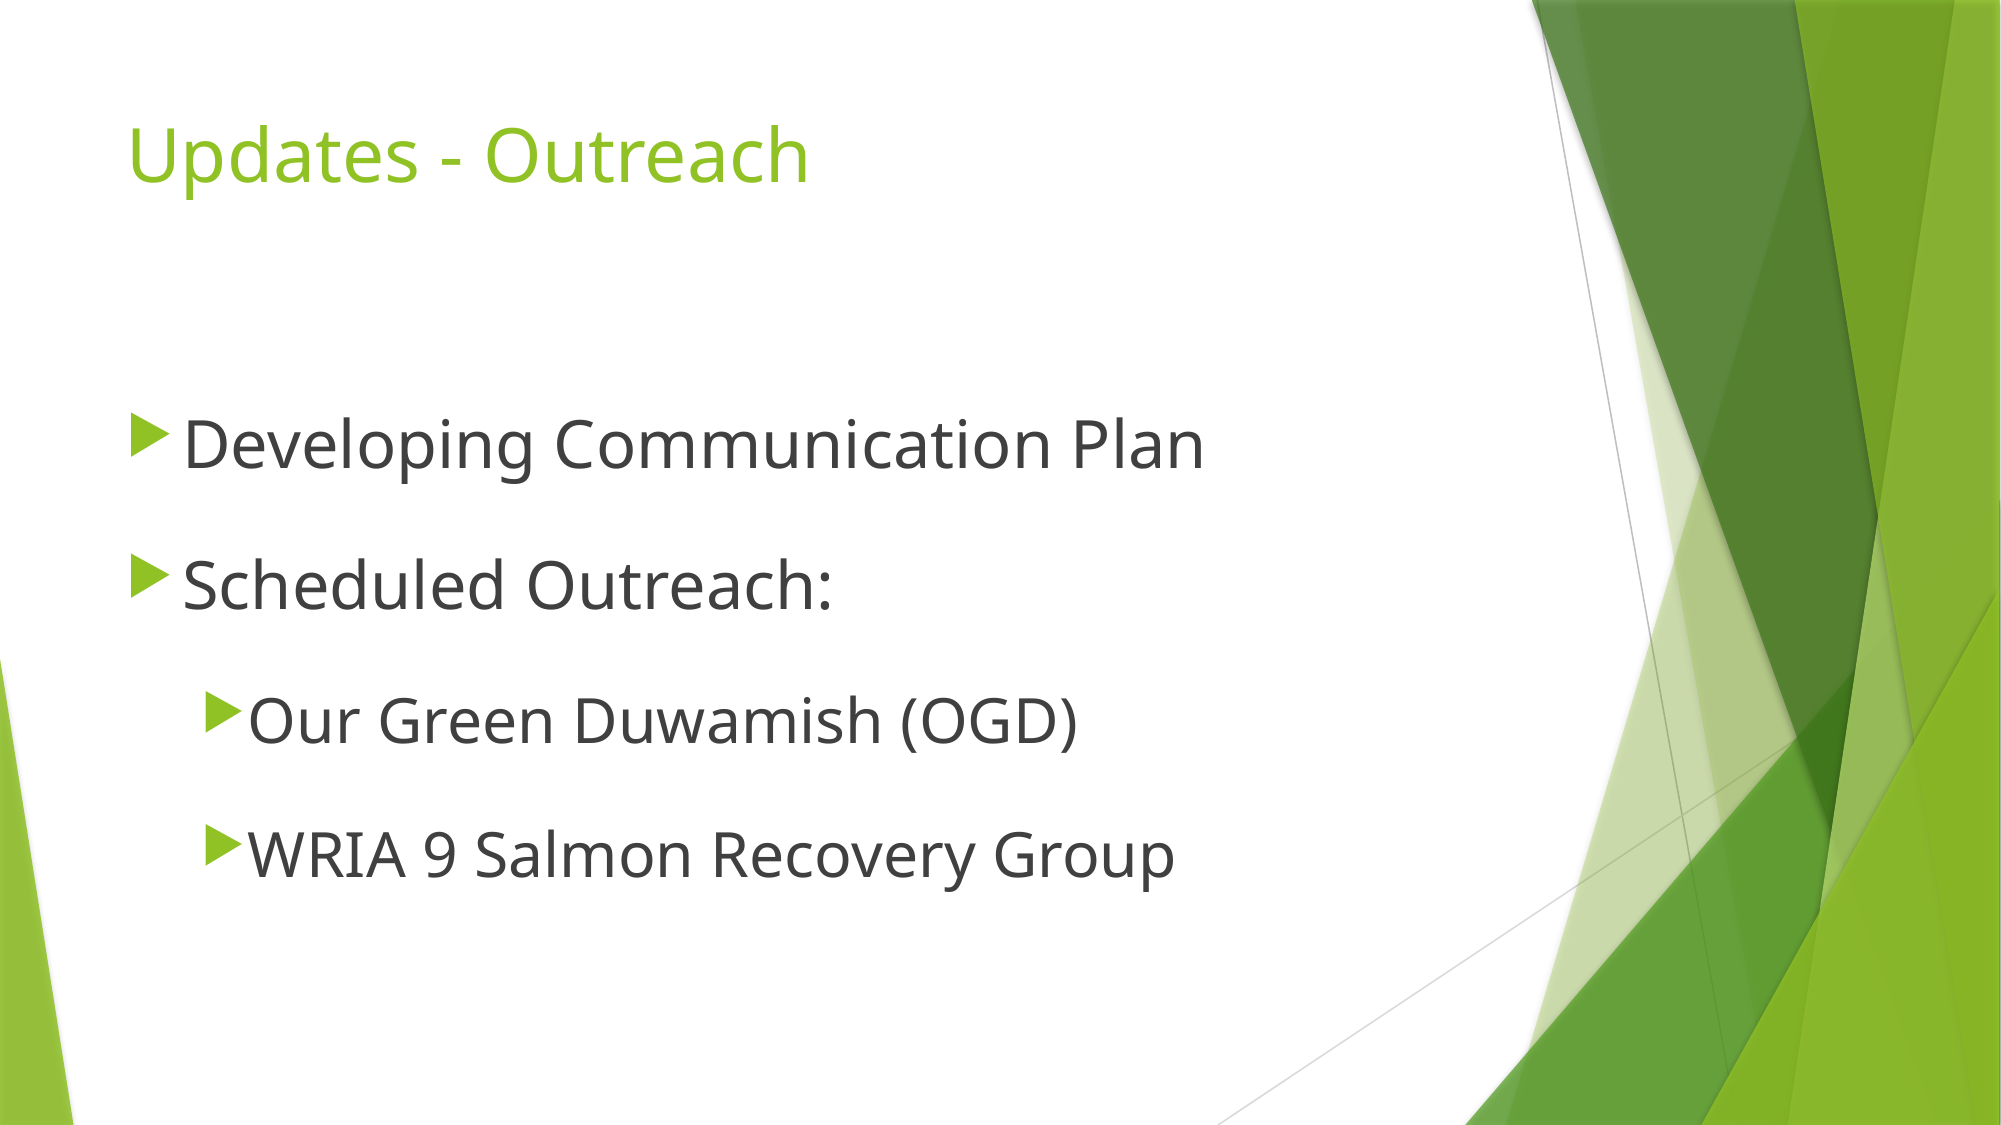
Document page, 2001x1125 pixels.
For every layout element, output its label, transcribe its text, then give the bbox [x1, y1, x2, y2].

list Developing Communication Plan Scheduled Outreach: Our Green Duwamish (OGD) WRIA 9 Salmon Recovery Group [111, 354, 1522, 992]
title Updates - Outreach [111, 99, 1522, 317]
